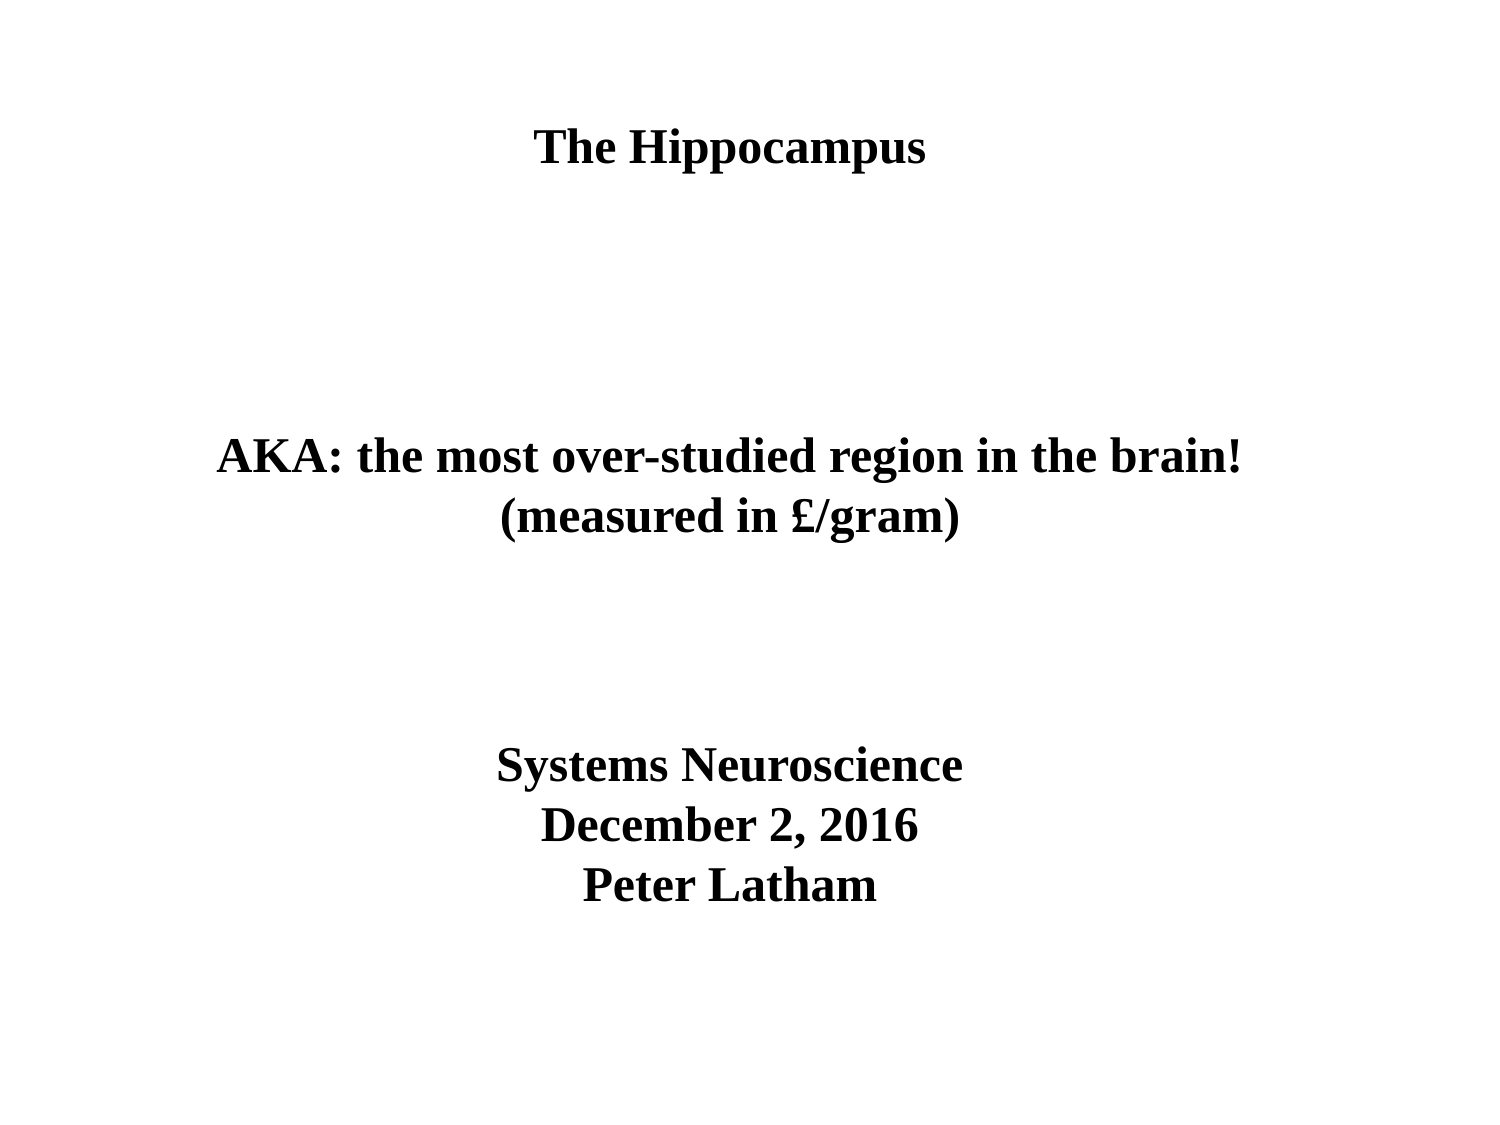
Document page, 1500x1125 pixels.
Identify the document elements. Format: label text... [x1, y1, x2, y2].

text_box Systems Neuroscience December 2, 2016 Peter Latham [481, 724, 979, 919]
text_box The Hippocampus [518, 106, 942, 182]
text_box AKA: the most over-studied region in the brain! (measured in £/gram) [201, 415, 1259, 551]
